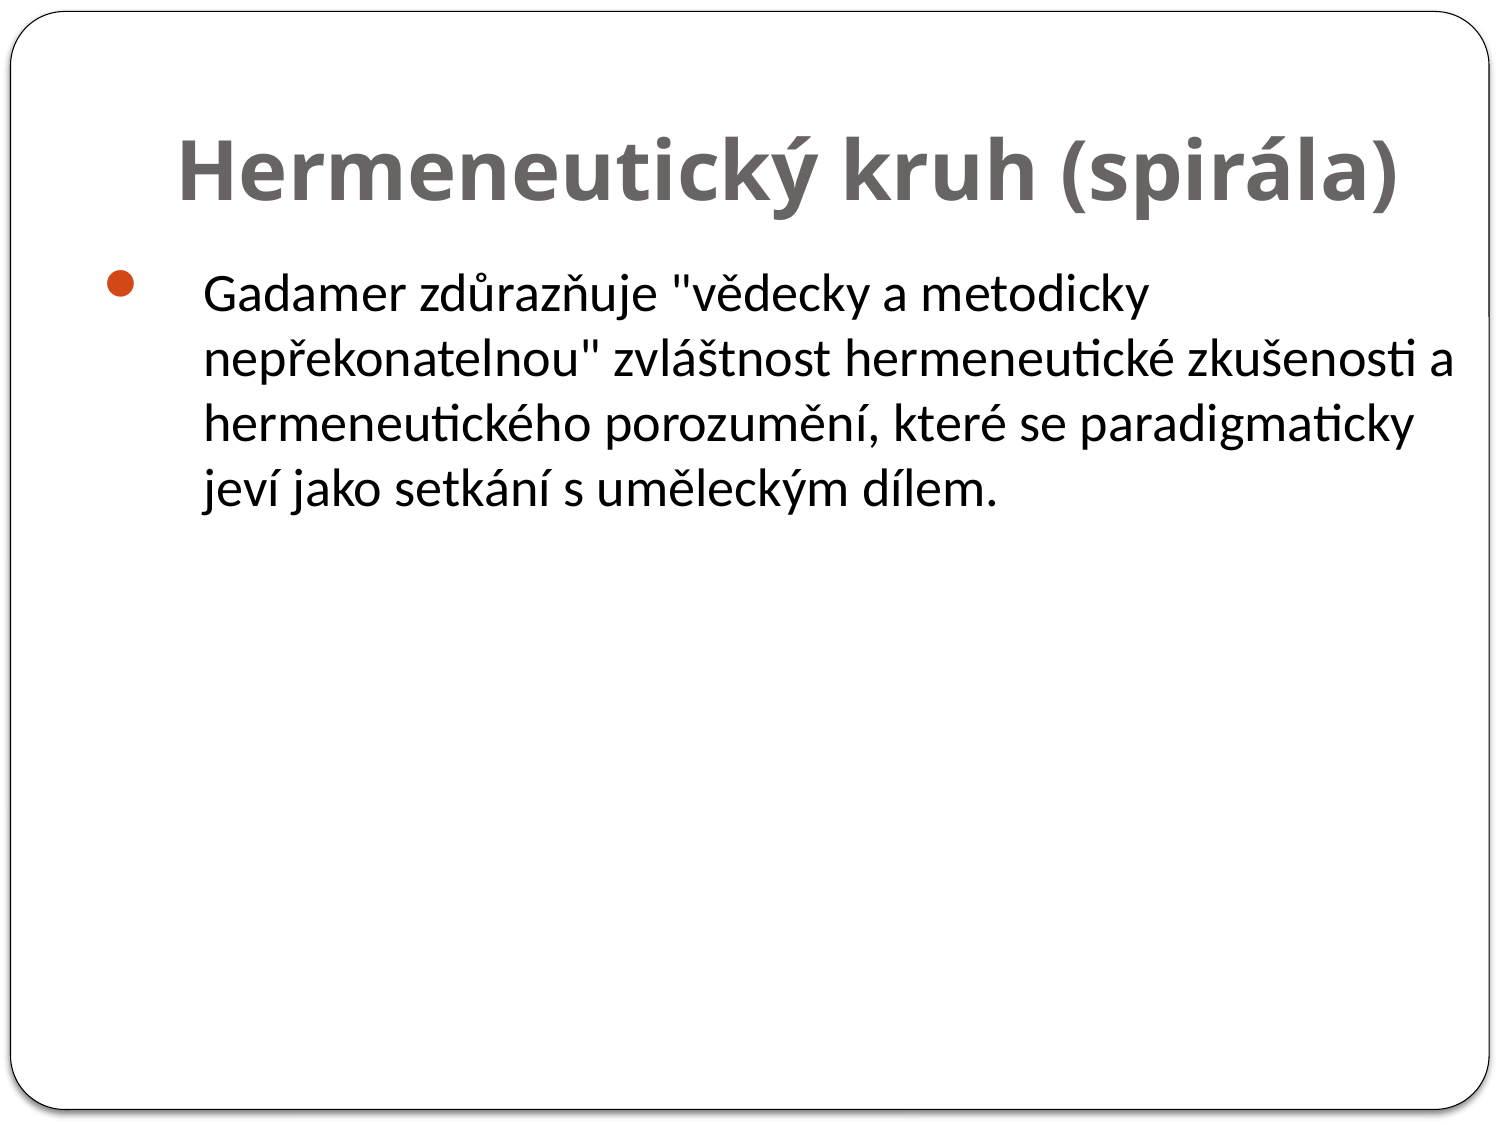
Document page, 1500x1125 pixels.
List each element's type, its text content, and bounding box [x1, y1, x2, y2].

title Hermeneutický kruh (spirála) [150, 45, 1425, 233]
list Gadamer zdůrazňuje "vědecky a metodicky nepřekonatelnou" zvláštnost hermeneutické zkušenosti a hermeneutického porozumění, které se paradigmaticky jeví jako setkání s uměleckým dílem. [88, 249, 1475, 1083]
